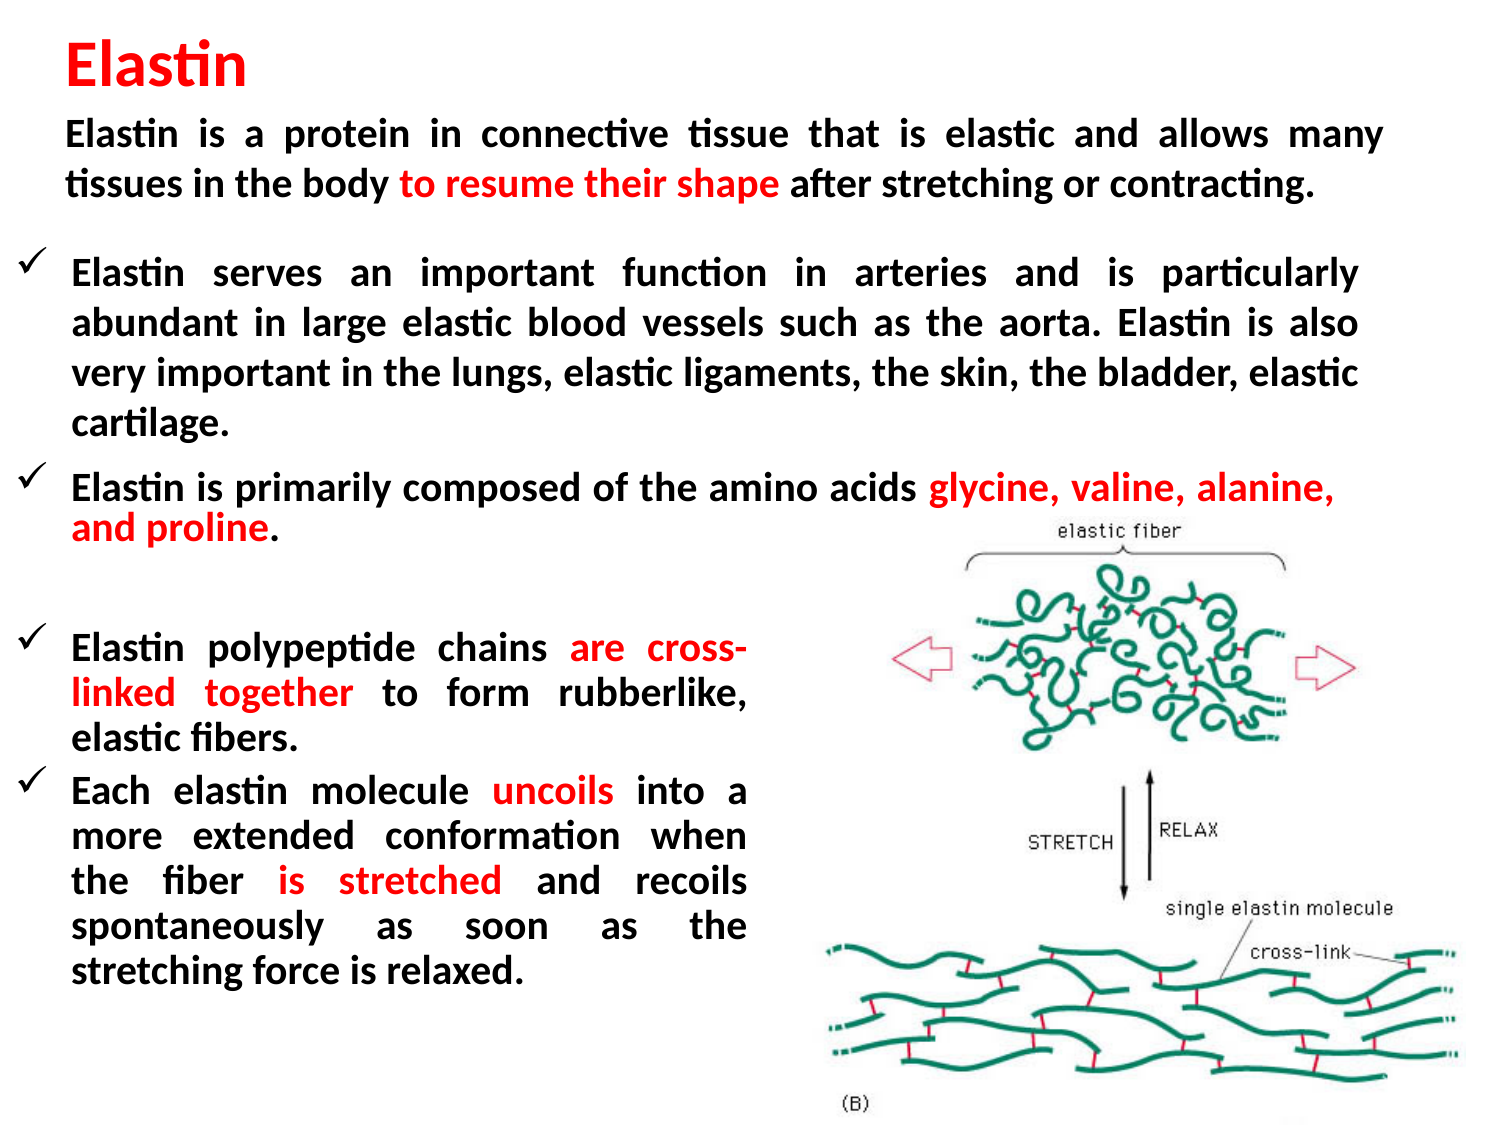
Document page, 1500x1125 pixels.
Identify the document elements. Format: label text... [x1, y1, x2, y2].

text_box Elastin [51, 12, 264, 108]
picture [812, 516, 1466, 1125]
title Elastin is a protein in connective tissue that is elastic and allows many tissues in the body to resume their shape after stretching or contracting. [50, 62, 1400, 250]
text_box Elastin polypeptide chains are cross-linked together to form rubberlike, elastic fibers. Each elastin molecule uncoils into a more extended conformation when the fiber is stretched and recoils spontaneously as soon as the stretching force is relaxed. [0, 617, 763, 1125]
list Elastin serves an important function in arteries and is particularly abundant in large elastic blood vessels such as the aorta. Elastin is also very important in the lungs, elastic ligaments, the skin, the bladder, elastic cartilage. [0, 237, 1375, 472]
text_box Elastin is primarily composed of the amino acids glycine, valine, alanine, and proline. [0, 462, 1350, 575]
